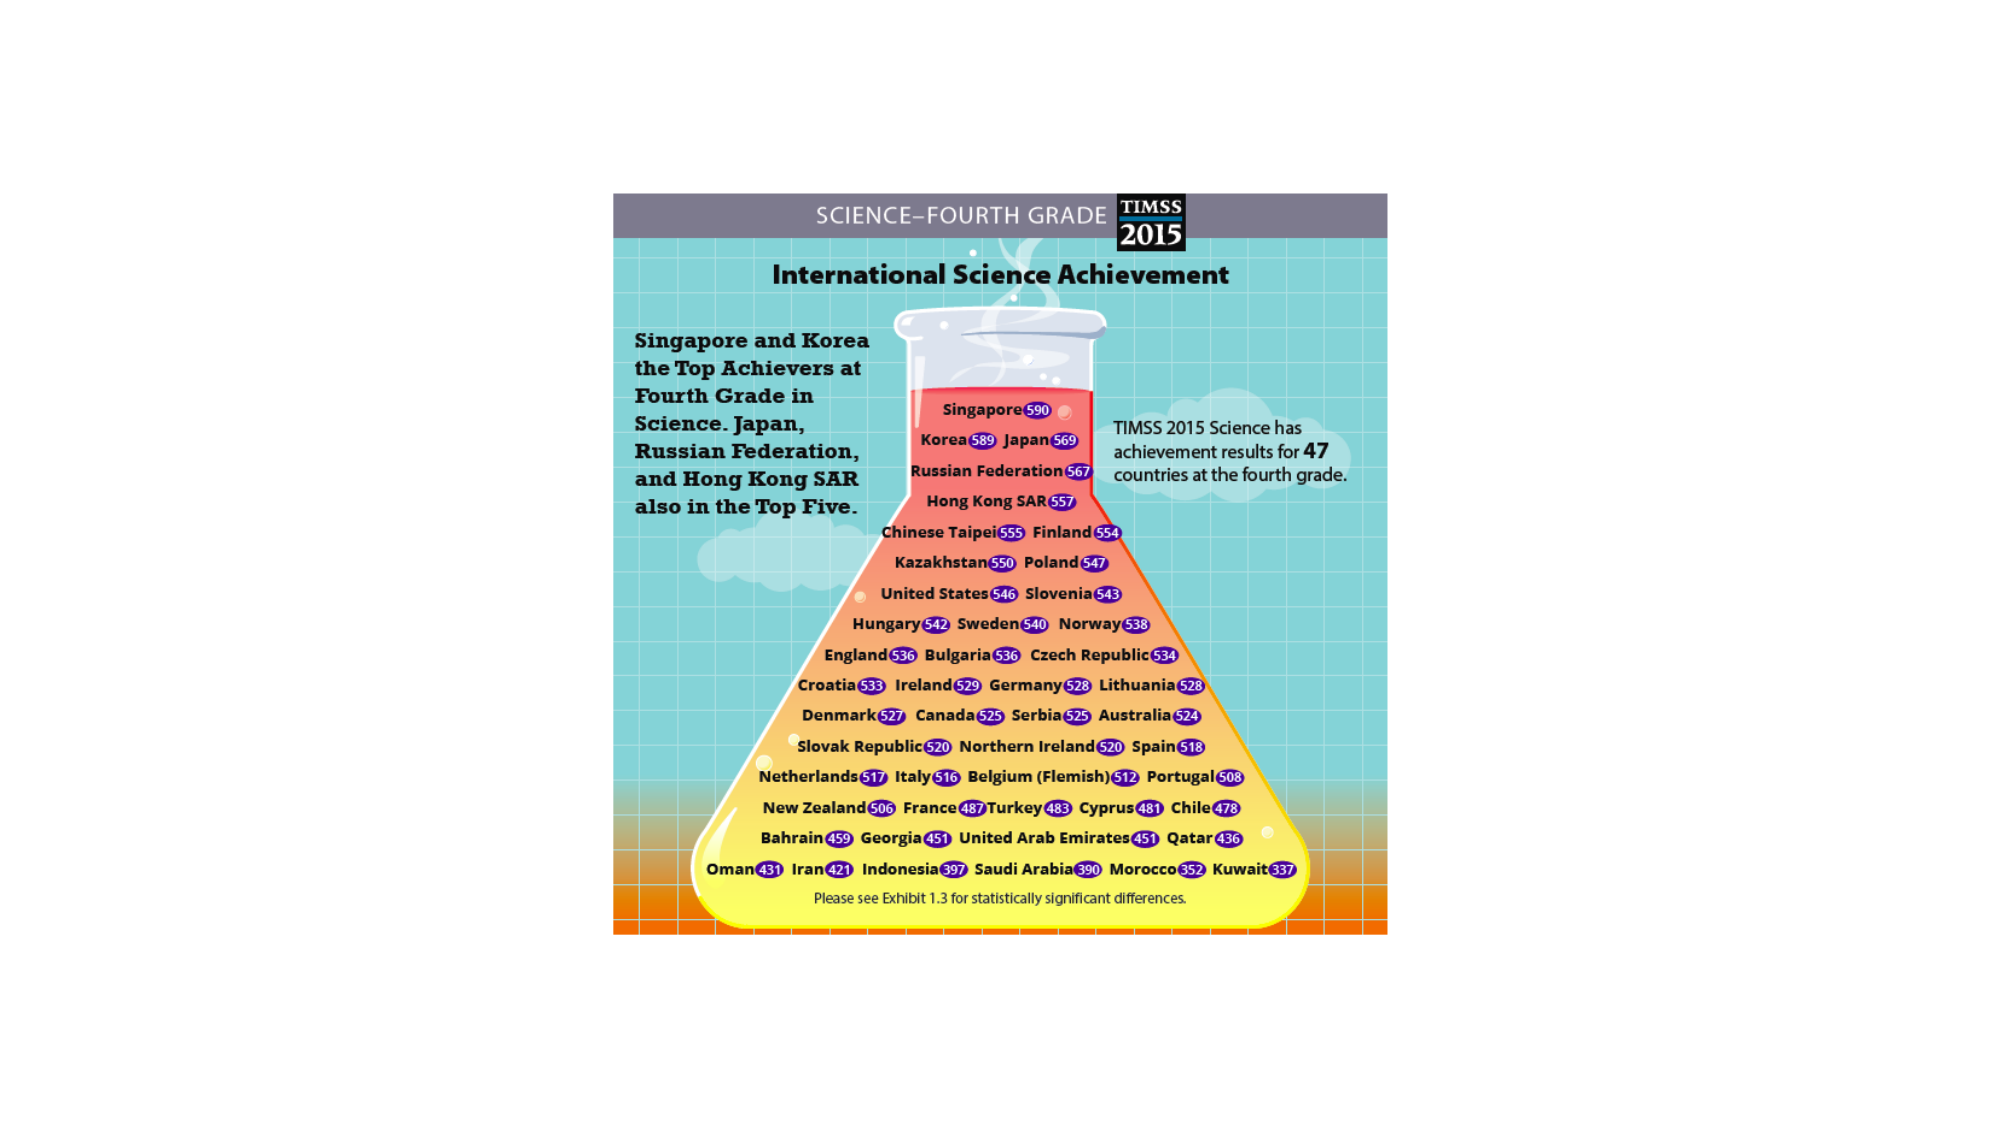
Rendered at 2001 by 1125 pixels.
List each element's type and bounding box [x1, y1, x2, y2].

picture [611, 190, 1389, 935]
